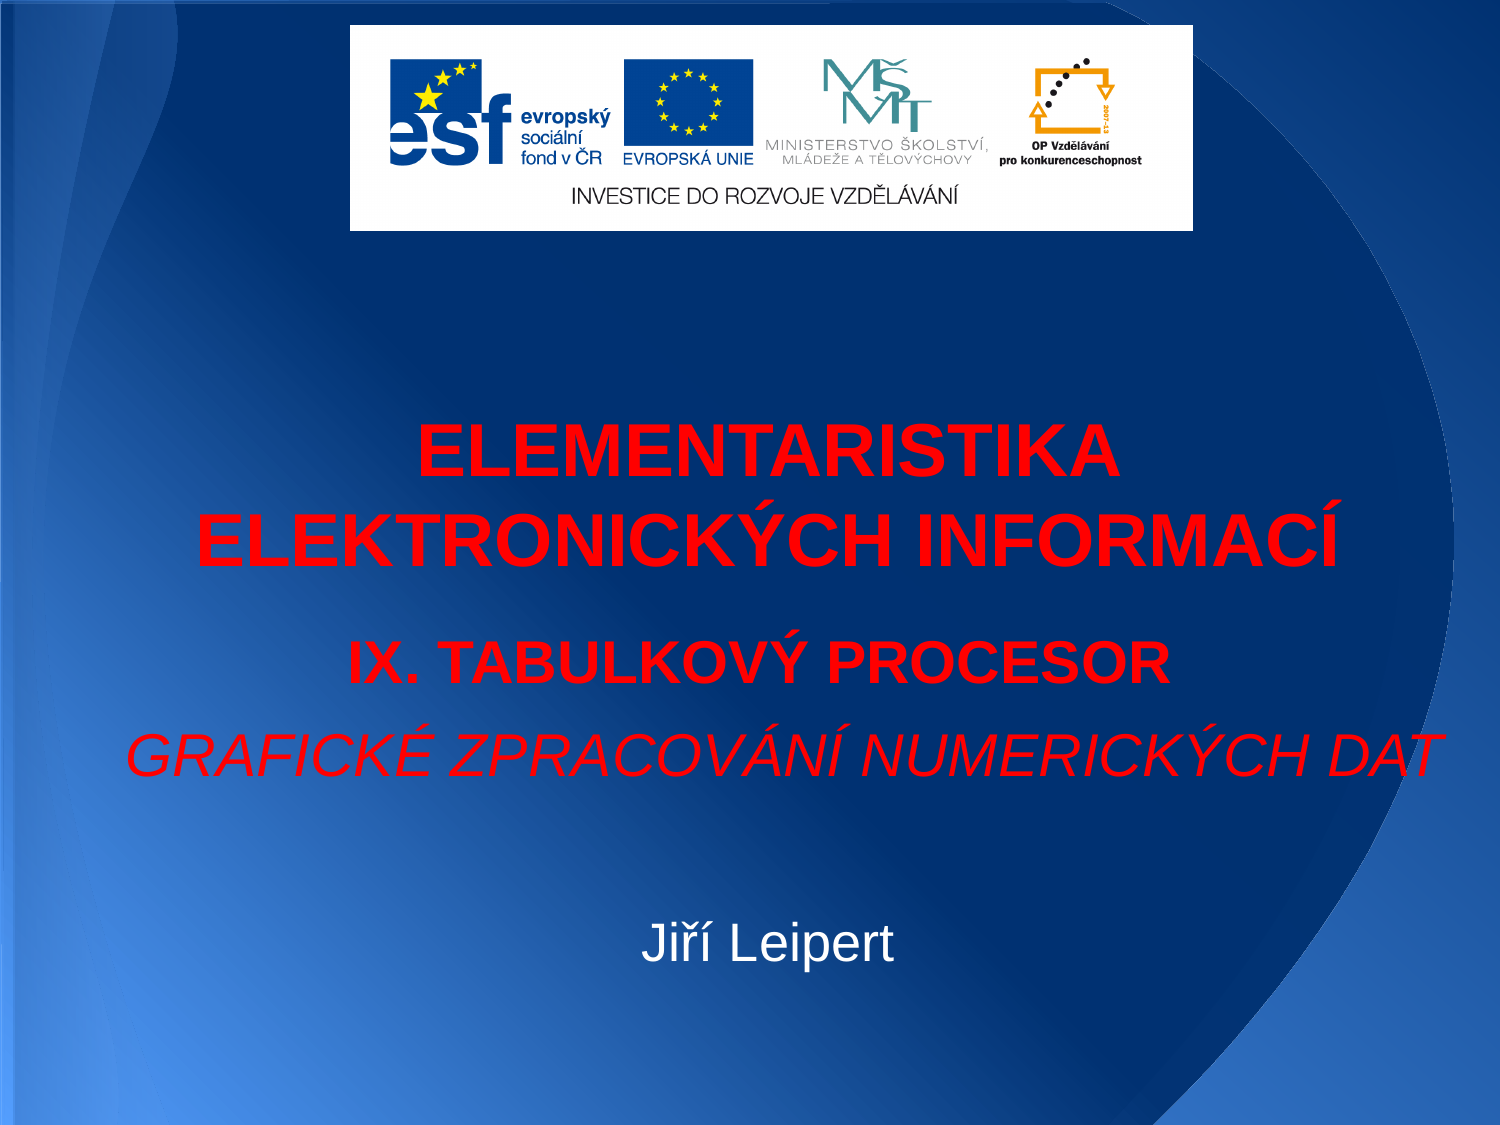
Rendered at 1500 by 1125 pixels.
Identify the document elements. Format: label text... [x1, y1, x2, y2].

subtitle Jiří Leipert [218, 883, 1319, 997]
title Elementaristika elektronických informací IX. Tabulkový procesor grafické zpracování numerických dat [65, 355, 1472, 835]
picture [349, 24, 1193, 232]
